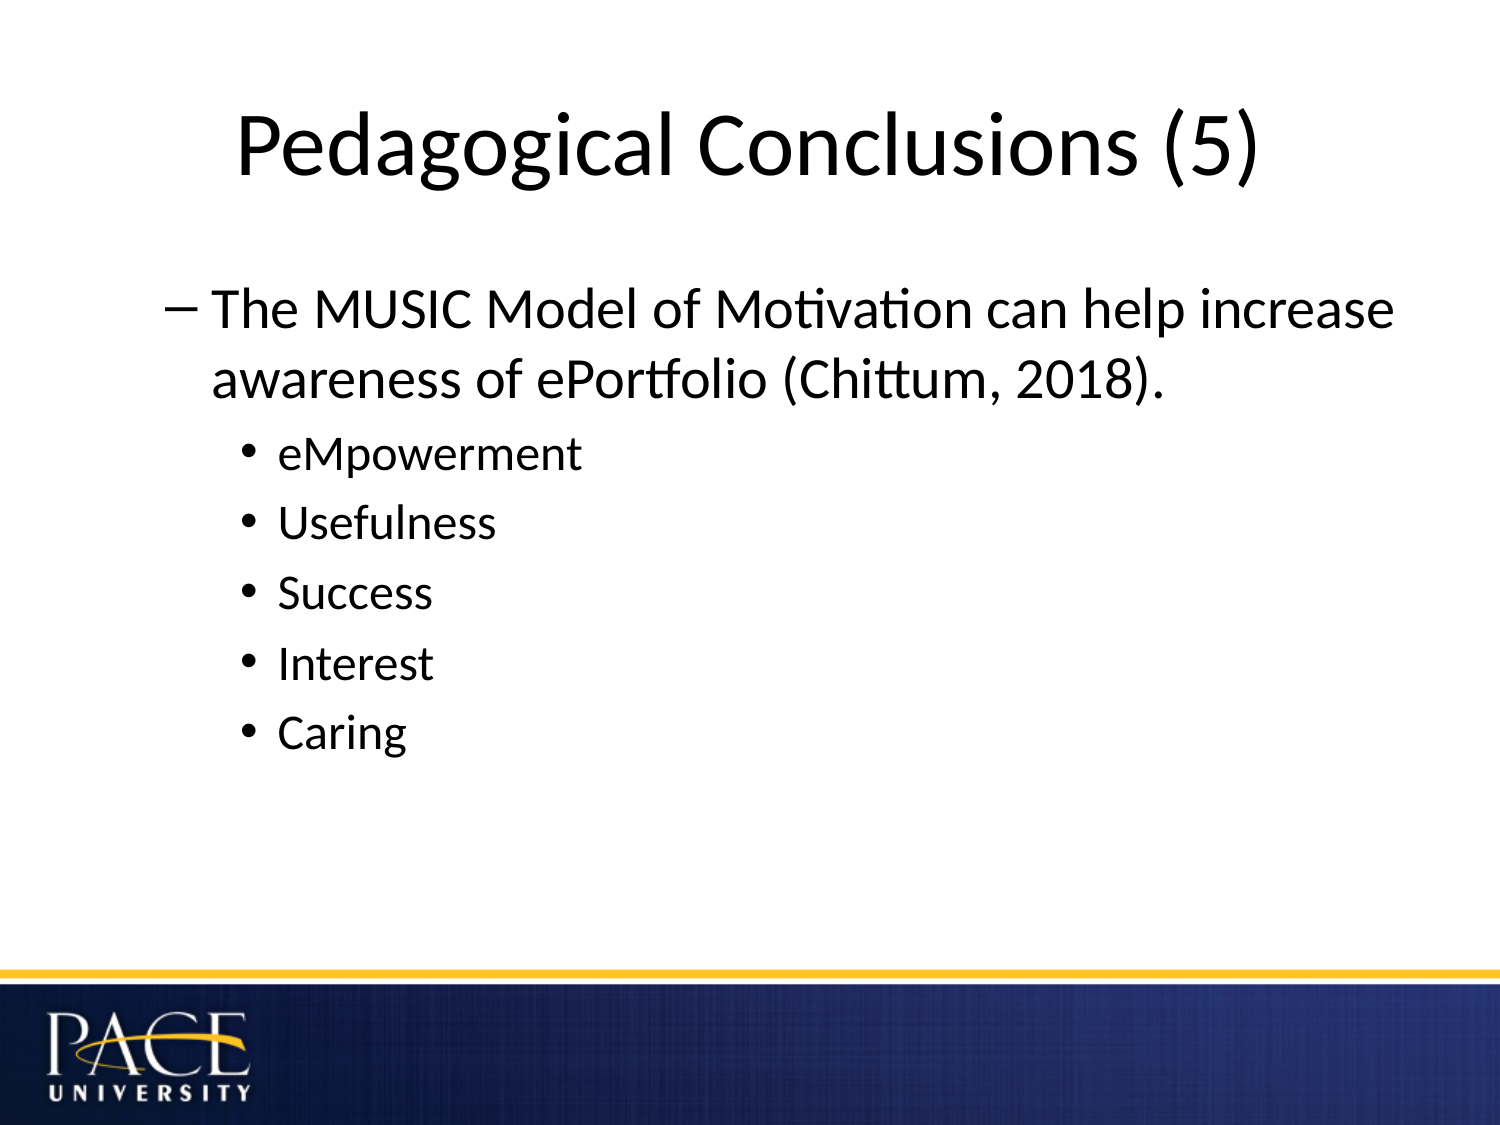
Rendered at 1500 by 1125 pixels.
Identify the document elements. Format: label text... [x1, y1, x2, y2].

list The MUSIC Model of Motivation can help increase awareness of ePortfolio (Chittum, 2018). eMpowerment Usefulness Success Interest Caring [75, 262, 1425, 1005]
picture [0, 0, 1500, 1125]
title Pedagogical Conclusions (5) [75, 45, 1425, 233]
